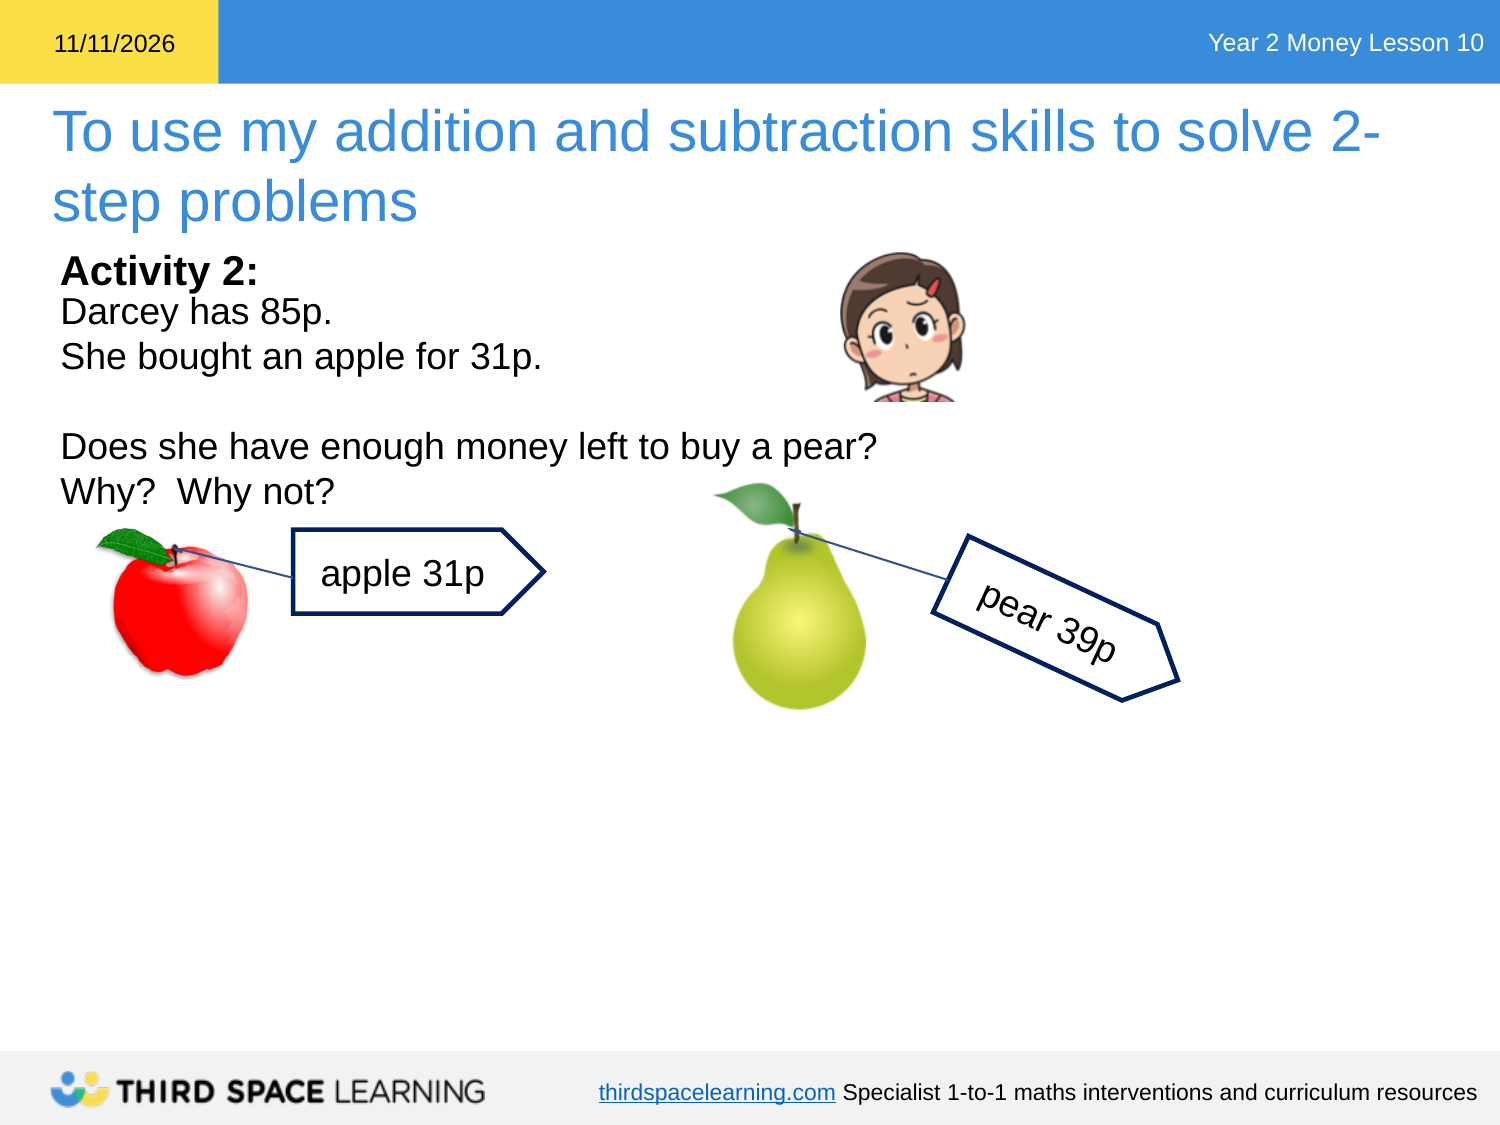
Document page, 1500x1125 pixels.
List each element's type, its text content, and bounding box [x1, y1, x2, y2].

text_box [782, 550, 1198, 635]
picture [692, 469, 890, 727]
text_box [174, 529, 544, 614]
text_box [815, 228, 1044, 408]
text_box Darcey has 85p. She bought an apple for 31p. Does she have enough money left to buy a pear? Why? Why not? [45, 280, 912, 520]
text_box Activity 2: [45, 236, 275, 302]
picture [91, 513, 259, 691]
picture [50, 1071, 485, 1108]
